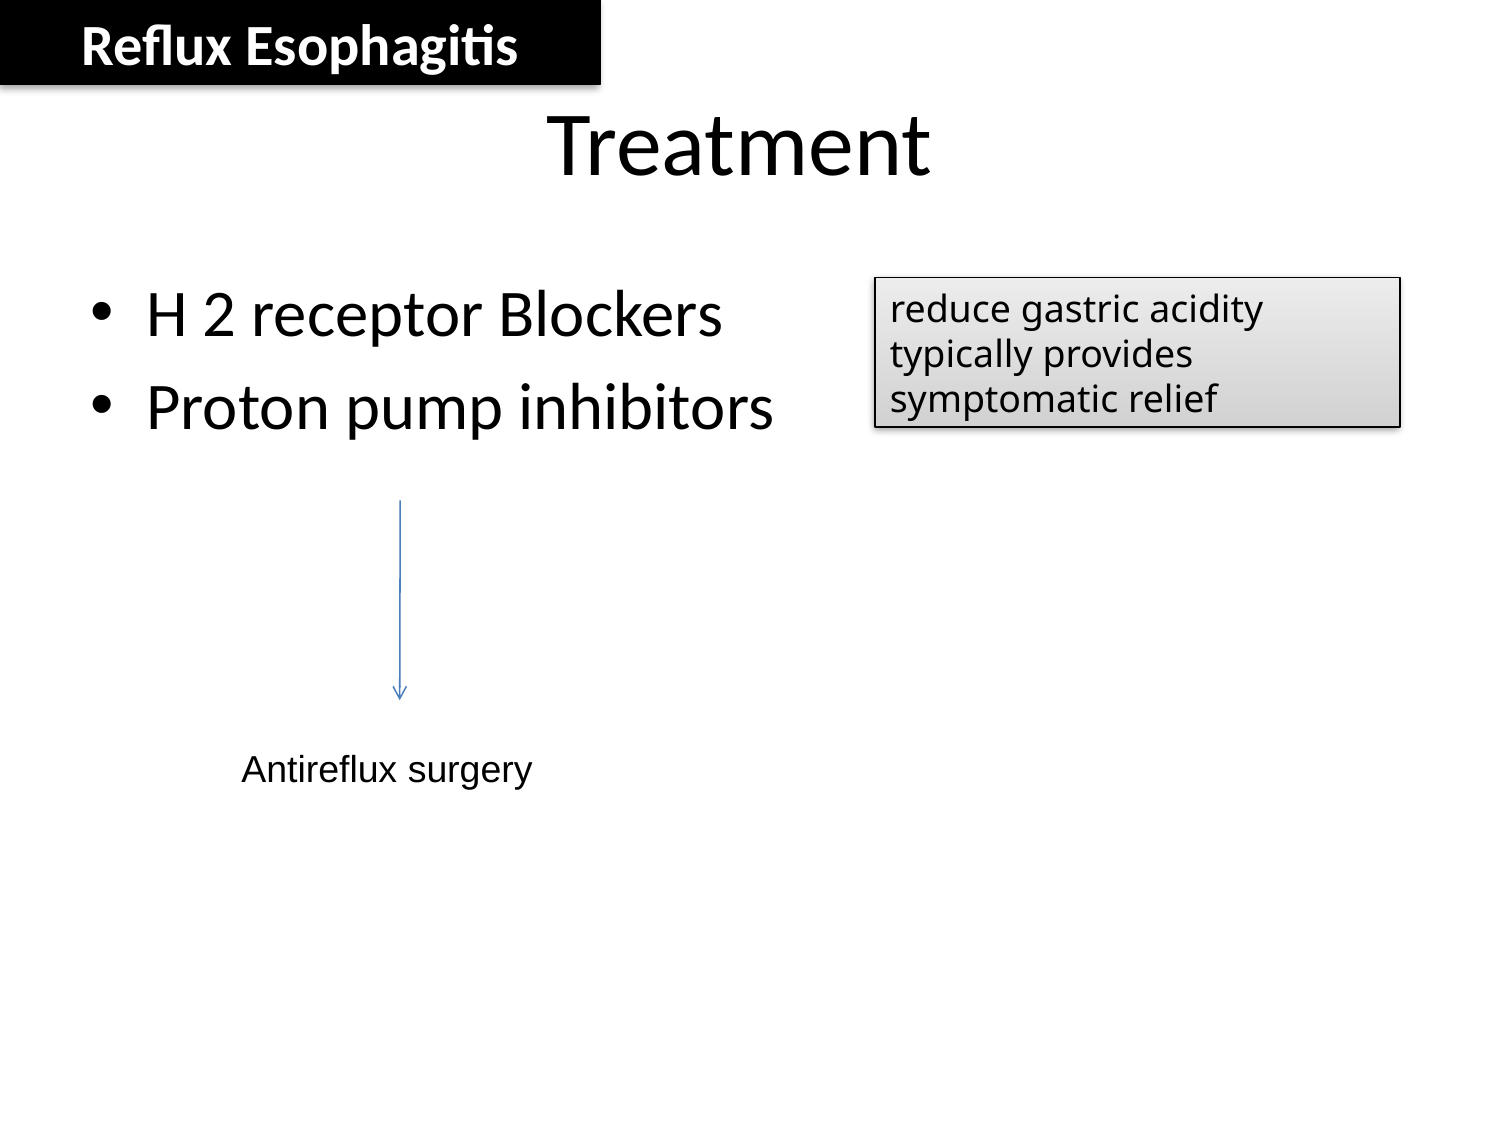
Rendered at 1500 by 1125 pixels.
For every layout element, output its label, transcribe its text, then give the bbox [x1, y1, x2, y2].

title Treatment [74, 44, 1426, 233]
text_box reduce gastric acidity typically provides symptomatic relief [874, 277, 1401, 428]
list H 2 receptor Blockers Proton pump inhibitors [74, 262, 1426, 1006]
text_box Reflux Esophagitis [0, 0, 601, 85]
text_box Antireflux surgery [226, 737, 548, 798]
